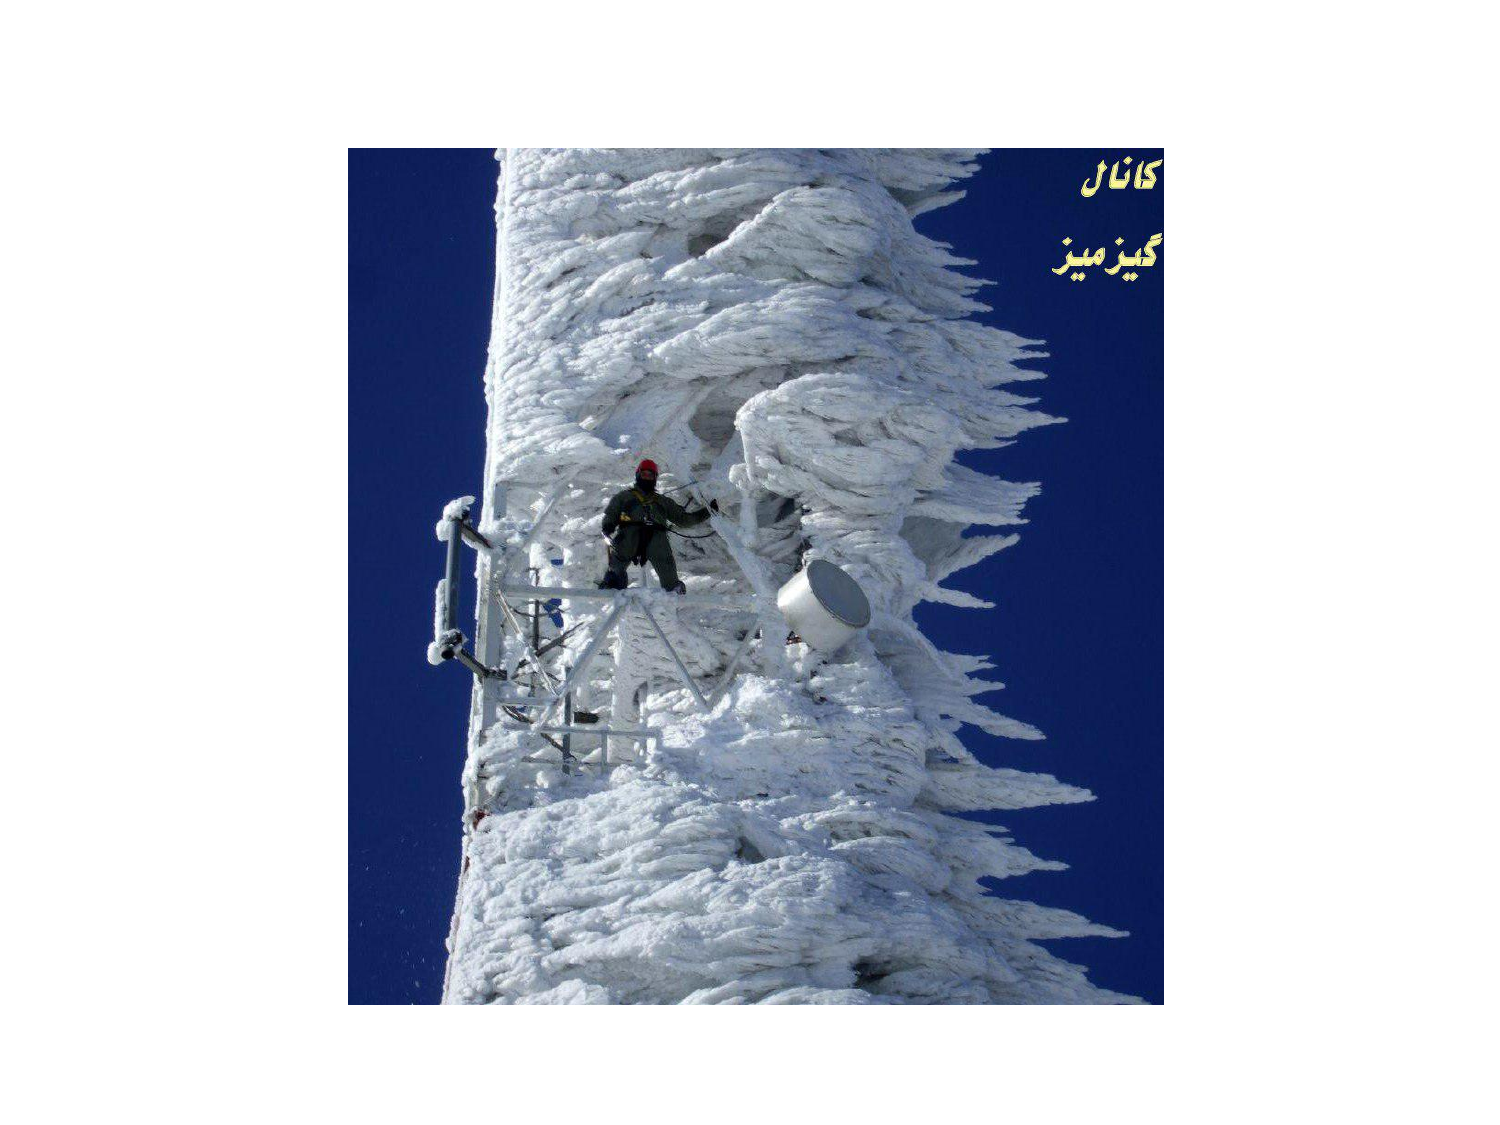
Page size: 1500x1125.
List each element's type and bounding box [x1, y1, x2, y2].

list [348, 148, 1164, 1006]
